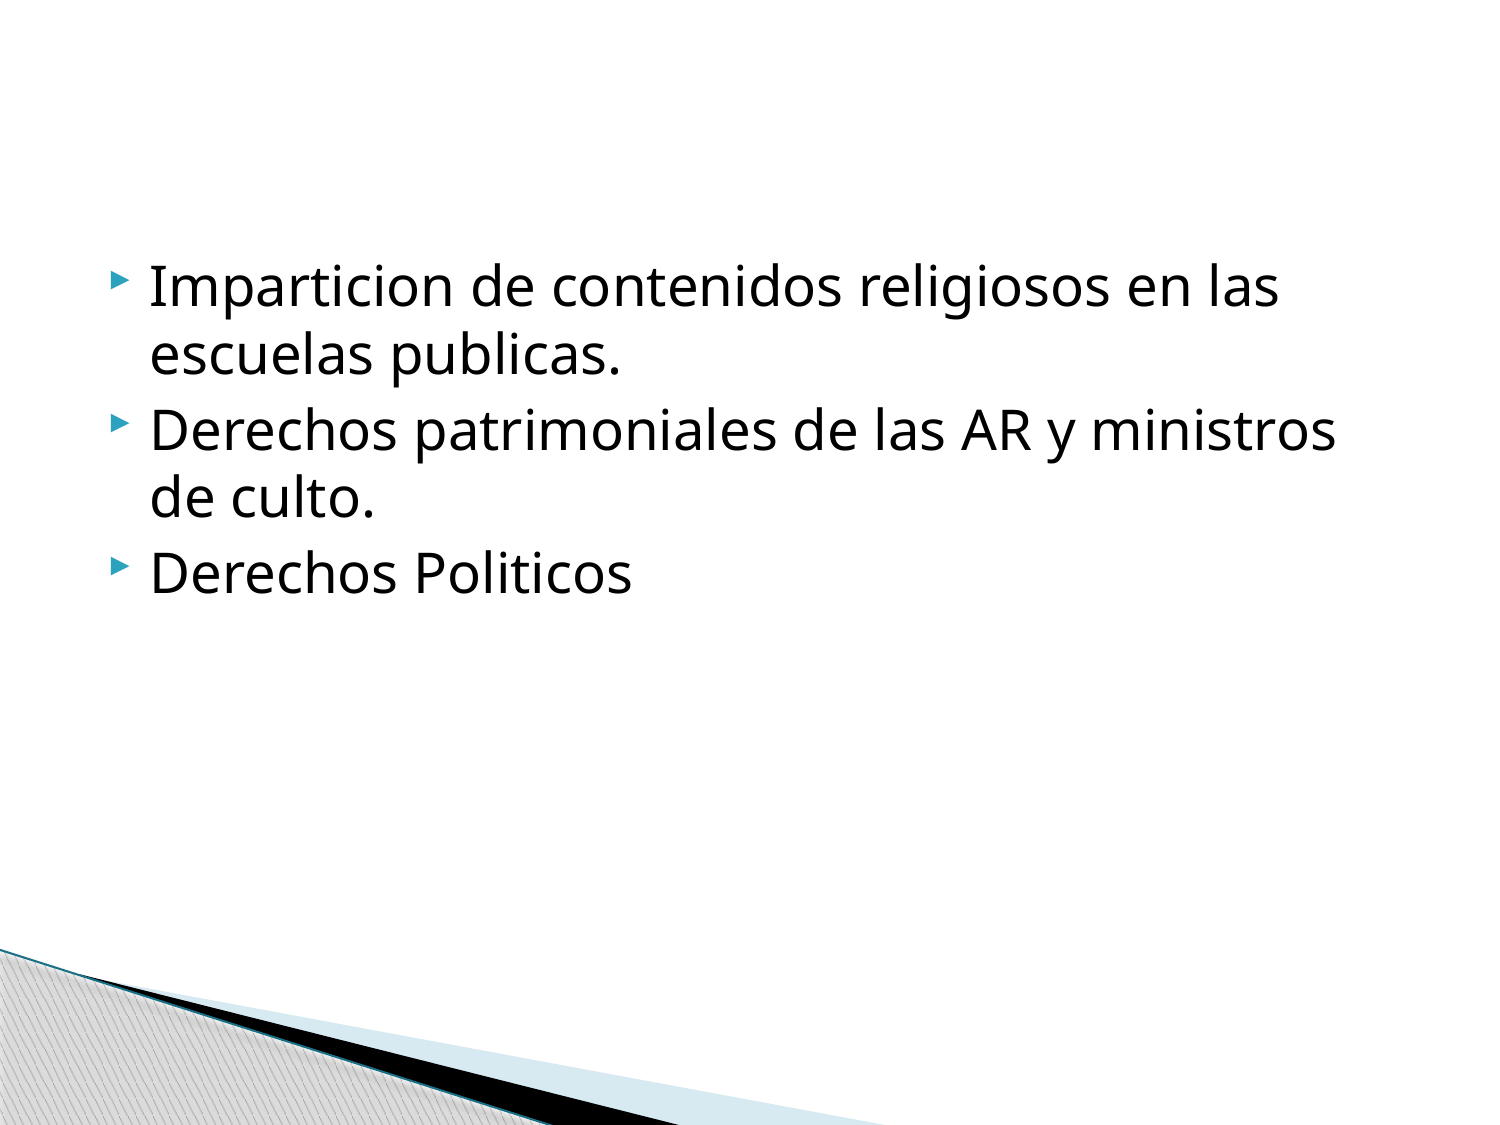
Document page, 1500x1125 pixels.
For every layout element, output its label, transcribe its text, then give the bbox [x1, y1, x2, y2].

list Imparticion de contenidos religiosos en las escuelas publicas. Derechos patrimoniales de las AR y ministros de culto. Derechos Politicos [75, 243, 1425, 986]
